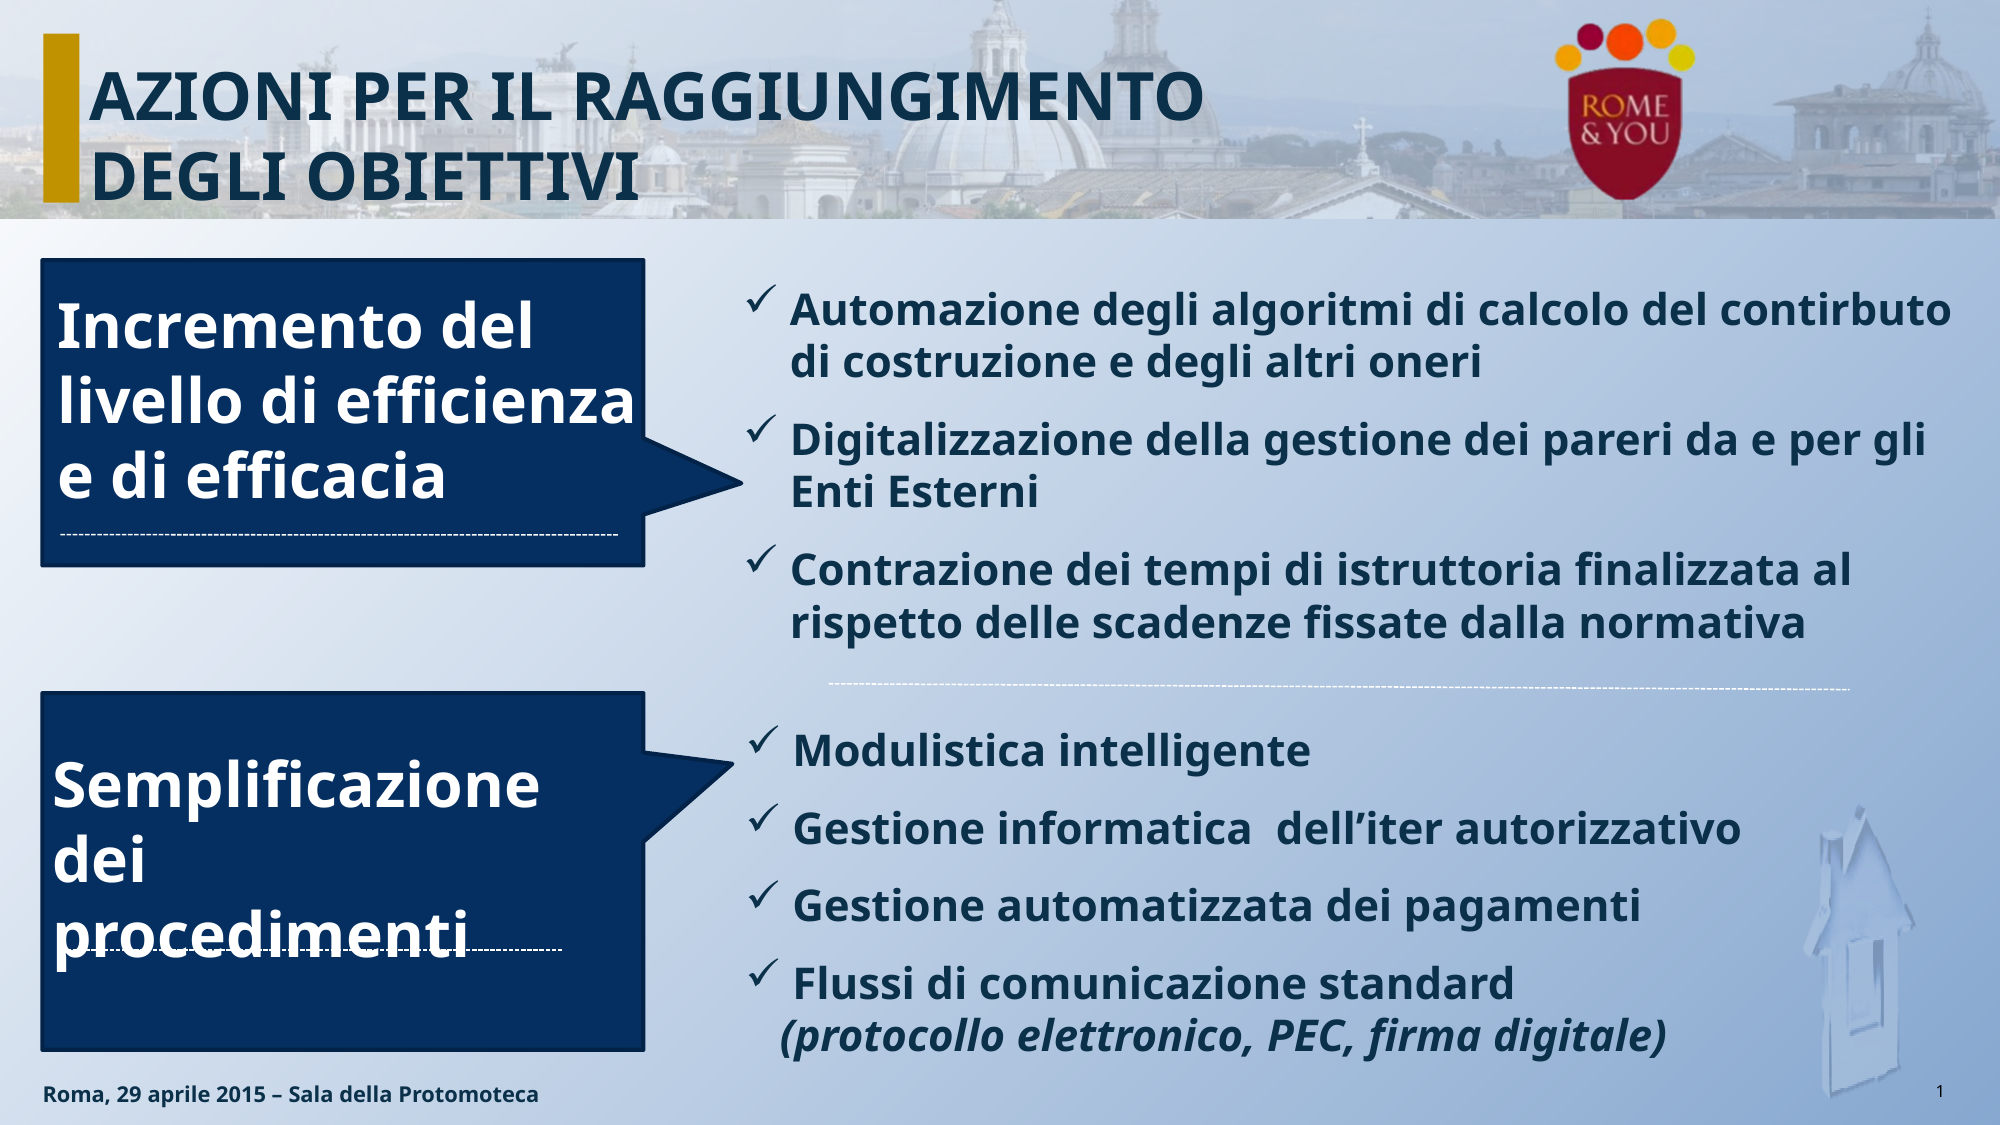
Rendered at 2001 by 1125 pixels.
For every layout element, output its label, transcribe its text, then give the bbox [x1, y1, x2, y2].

text_box Roma, 29 aprile 2015 – Sala della Protomoteca [42, 1074, 541, 1112]
text_box Incremento del livello di efficienza e di efficacia [42, 282, 681, 514]
picture [1548, 16, 1701, 202]
text_box Automazione degli algoritmi di calcolo del contirbuto di costruzione e degli altri oneri Digitalizzazione della gestione dei pareri da e per gli Enti Esterni Contrazione dei tempi di istruttoria finalizzata al rispetto delle scadenze fissate dalla normativa [728, 356, 2000, 650]
text_box [40, 258, 652, 568]
text_box [40, 691, 735, 1052]
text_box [828, 683, 1850, 690]
text_box Modulistica intelligente Gestione informatica dell’iter autorizzativo Gestione automatizzata dei pagamenti Flussi di comunicazione standard (protocollo elettronico, PEC, firma digitale) [730, 778, 1951, 1071]
text_box [681, 453, 728, 505]
text_box Semplificazione dei procedimenti [37, 765, 593, 950]
text_box AZIONI PER IL RAGGIUNGIMENTO DEGLI OBIETTIVI [81, 46, 1340, 184]
text_box 1 [1879, 1074, 1945, 1112]
text_box [41, 32, 81, 205]
